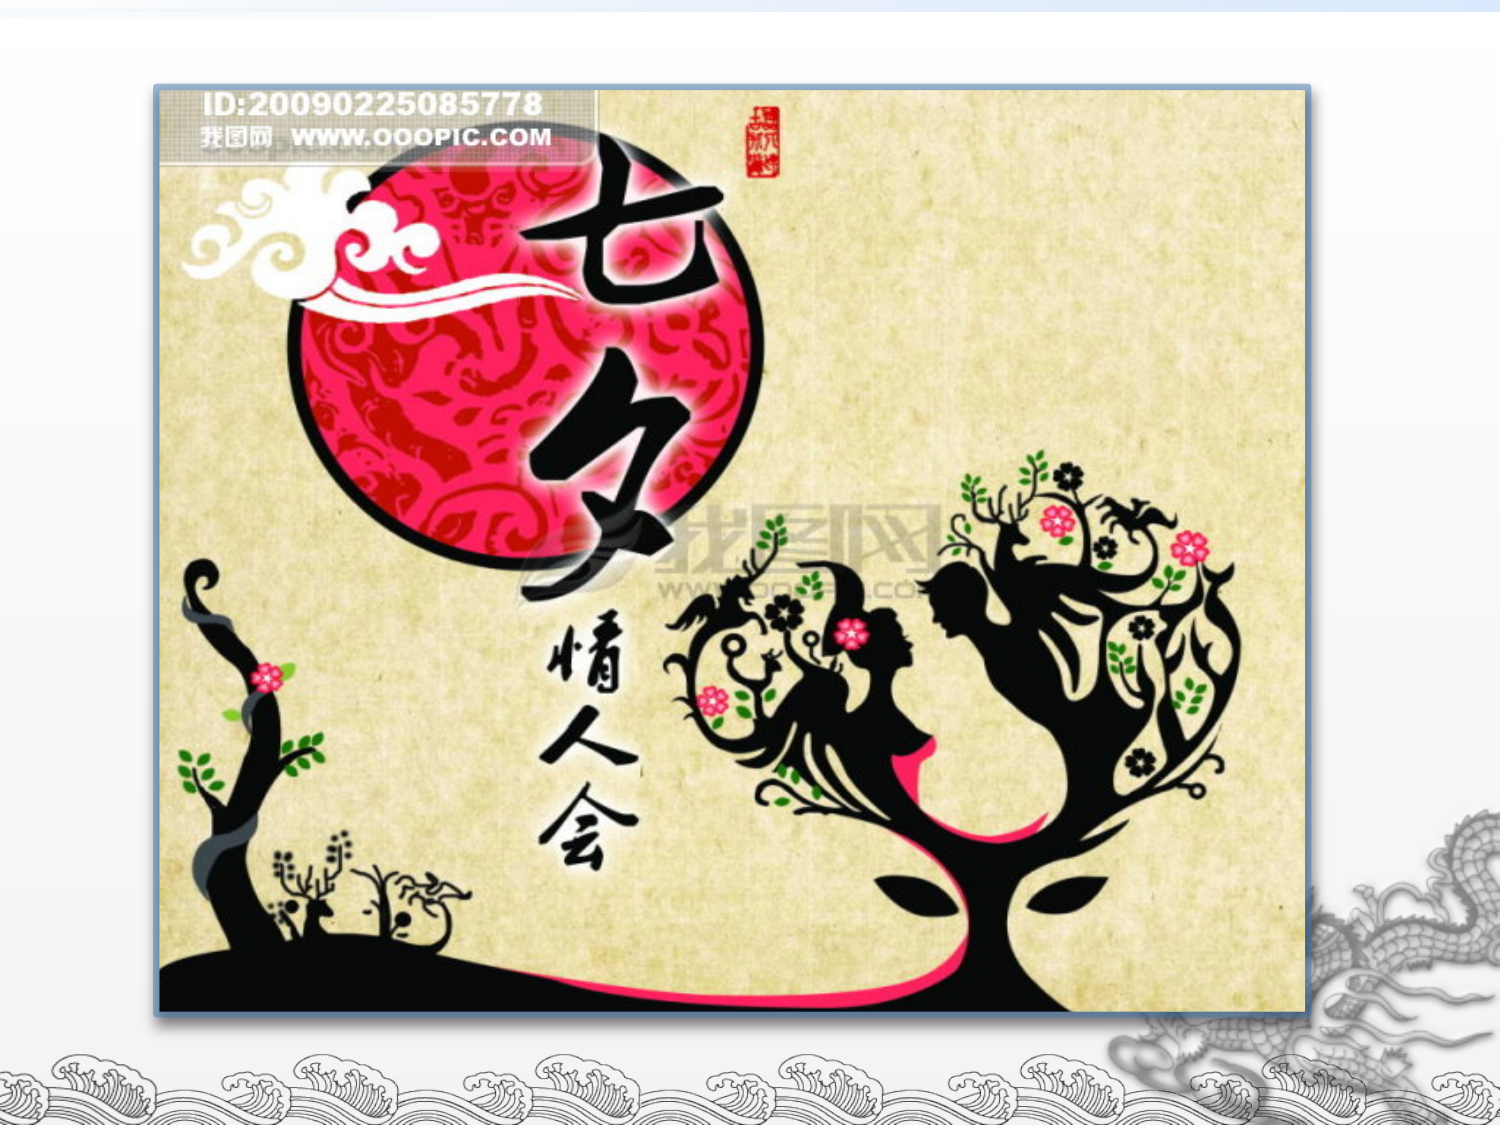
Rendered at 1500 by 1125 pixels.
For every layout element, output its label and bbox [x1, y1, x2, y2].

picture [158, 89, 1306, 1012]
